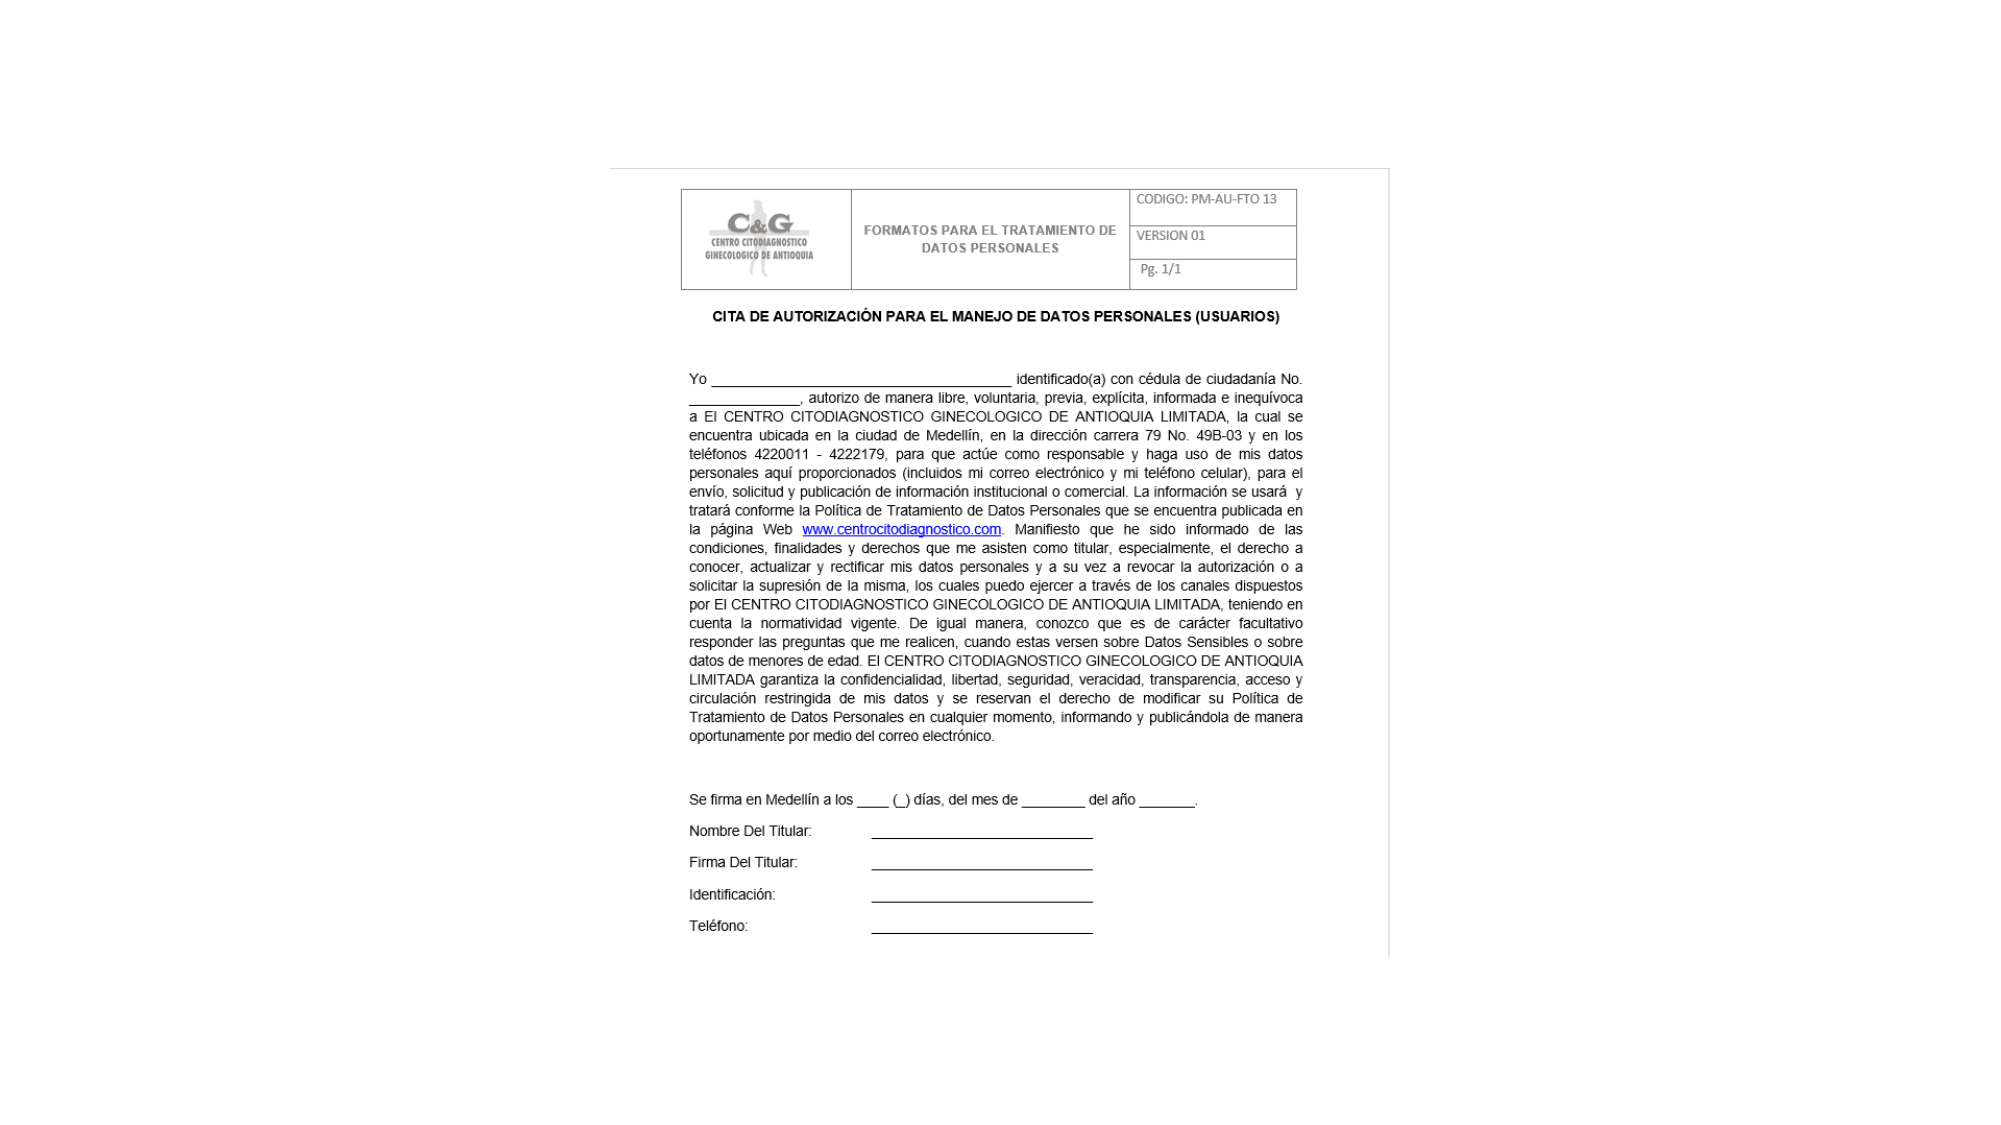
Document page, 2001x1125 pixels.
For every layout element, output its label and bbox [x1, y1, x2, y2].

picture [610, 168, 1390, 957]
